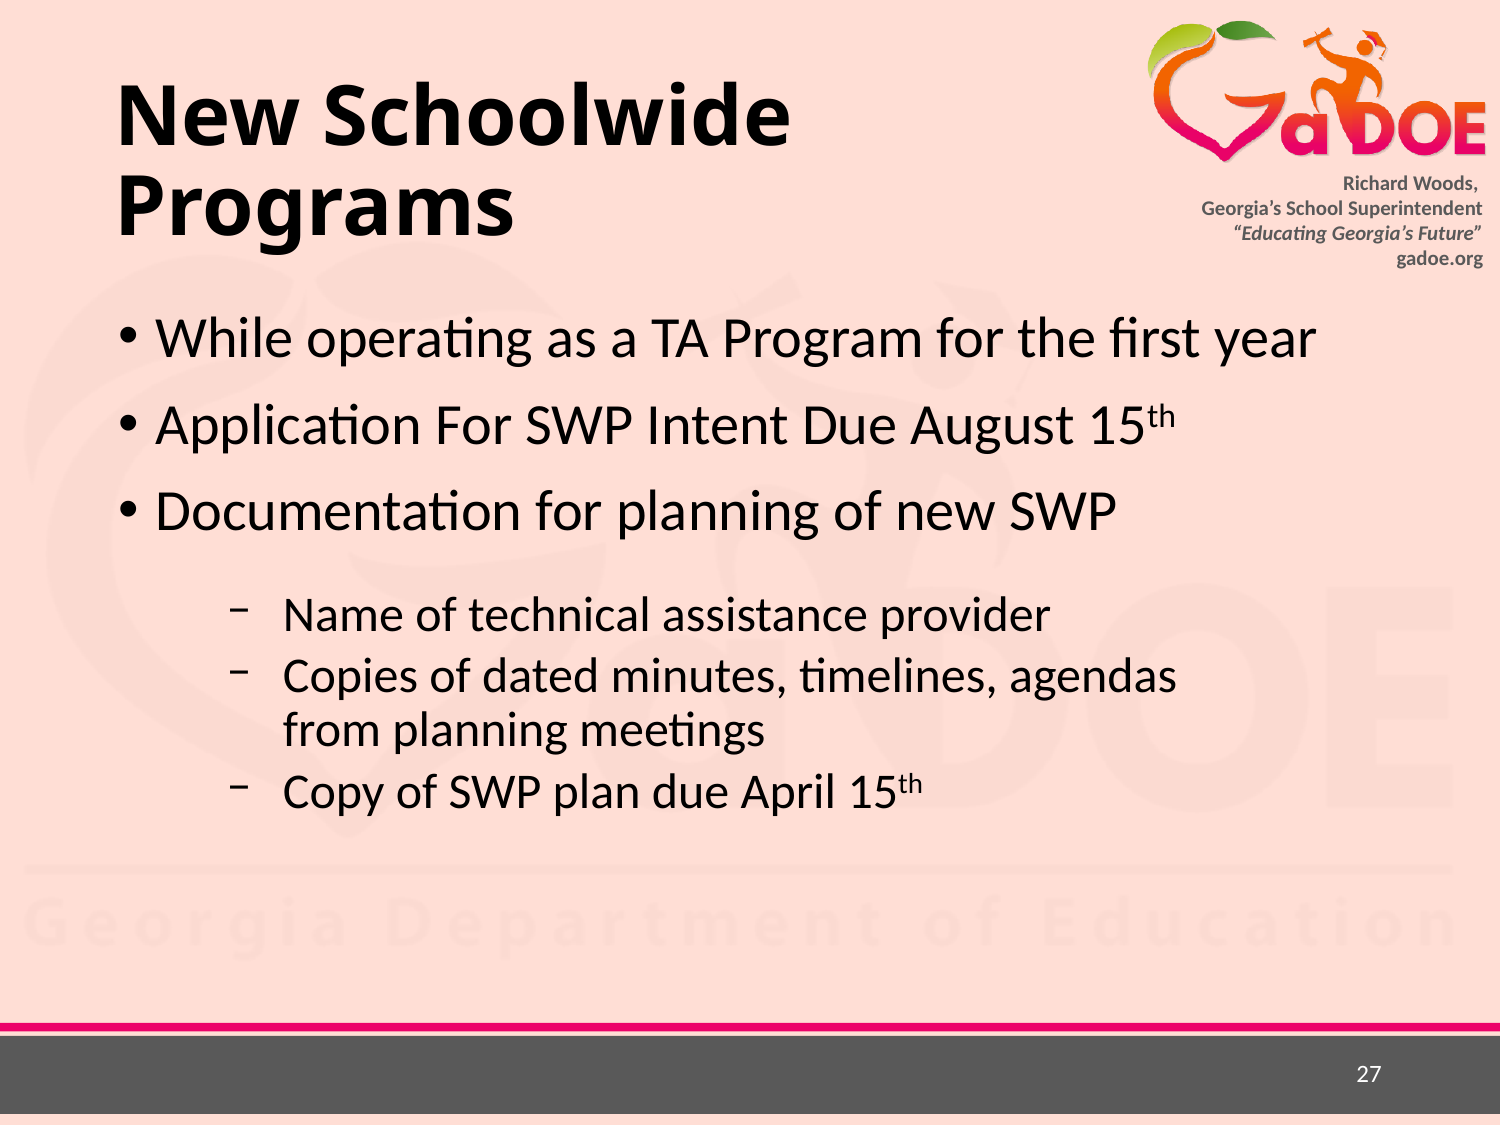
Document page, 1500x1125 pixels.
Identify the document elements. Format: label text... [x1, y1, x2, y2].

picture [19, 235, 1473, 980]
list While operating as a TA Program for the first year Application For SWP Intent Due August 15th Documentation for planning of new SWP Name of technical assistance provider Copies of dated minutes, timelines, agendas from planning meetings Copy of SWP plan due April 15th [103, 299, 1397, 1014]
title New Schoolwide Programs [99, 54, 1136, 273]
picture [1135, 8, 1499, 164]
slide_number 27 [1059, 1042, 1397, 1103]
